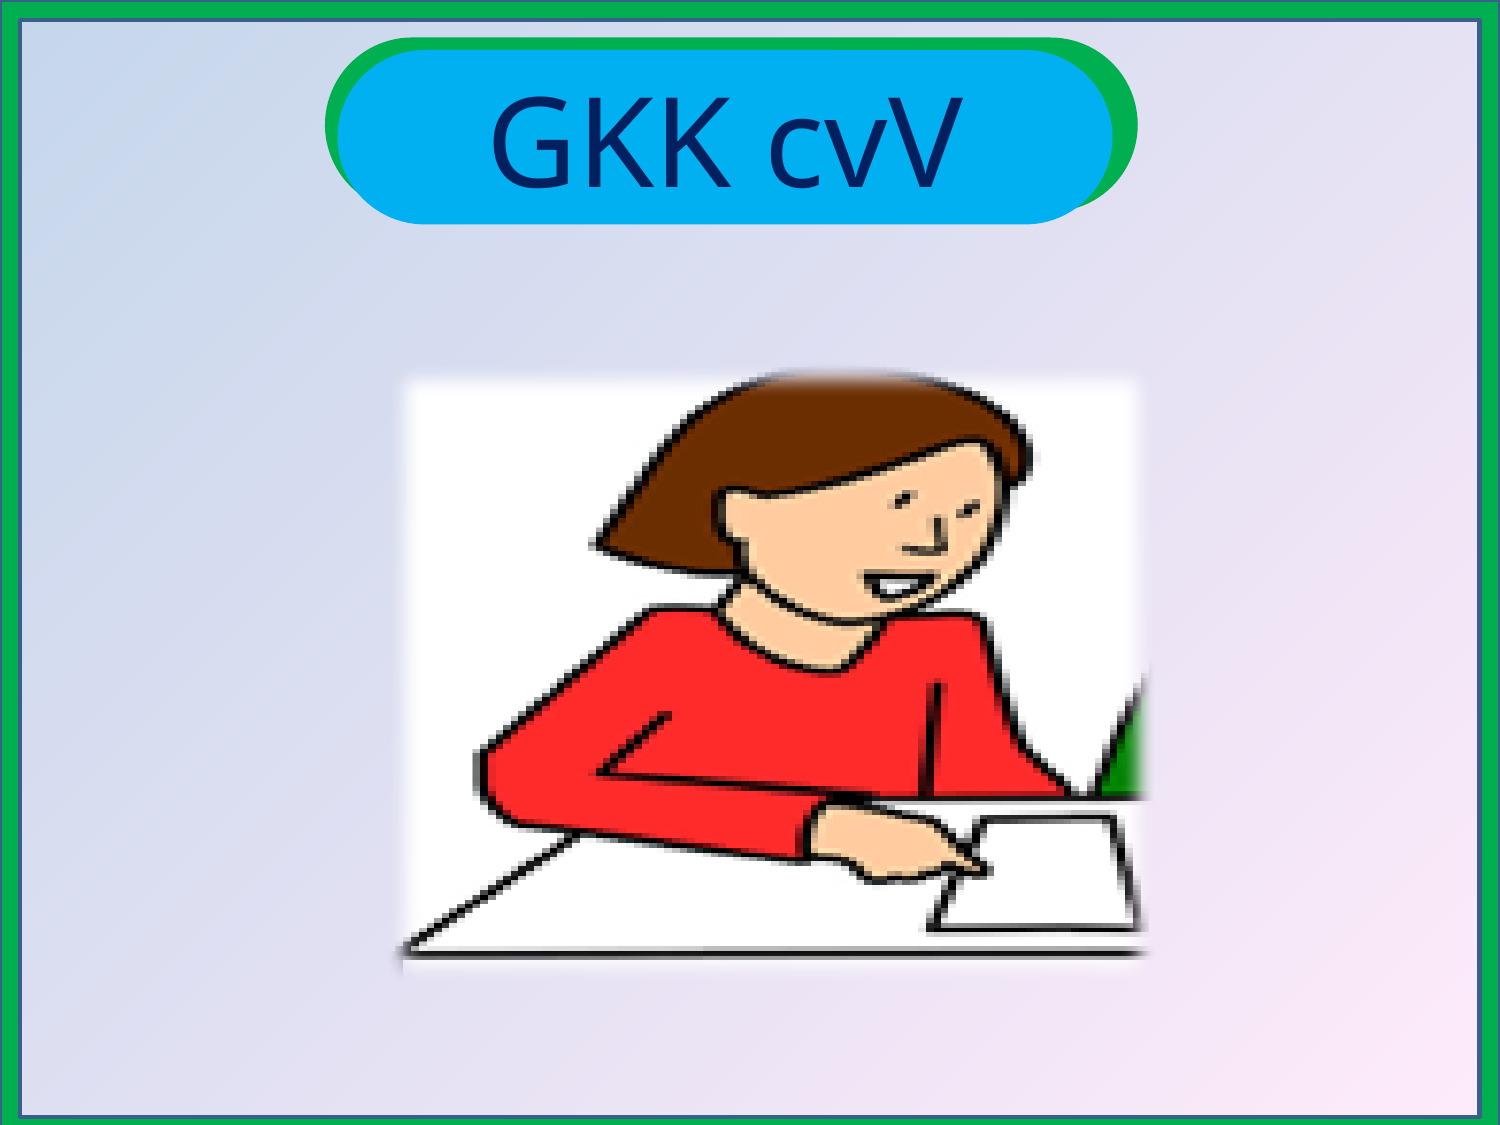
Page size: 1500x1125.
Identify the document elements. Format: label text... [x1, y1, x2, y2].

picture [387, 362, 1155, 983]
text_box GKK cvV [335, 47, 1115, 227]
text_box [0, 0, 1500, 1125]
text_box [322, 35, 1140, 210]
